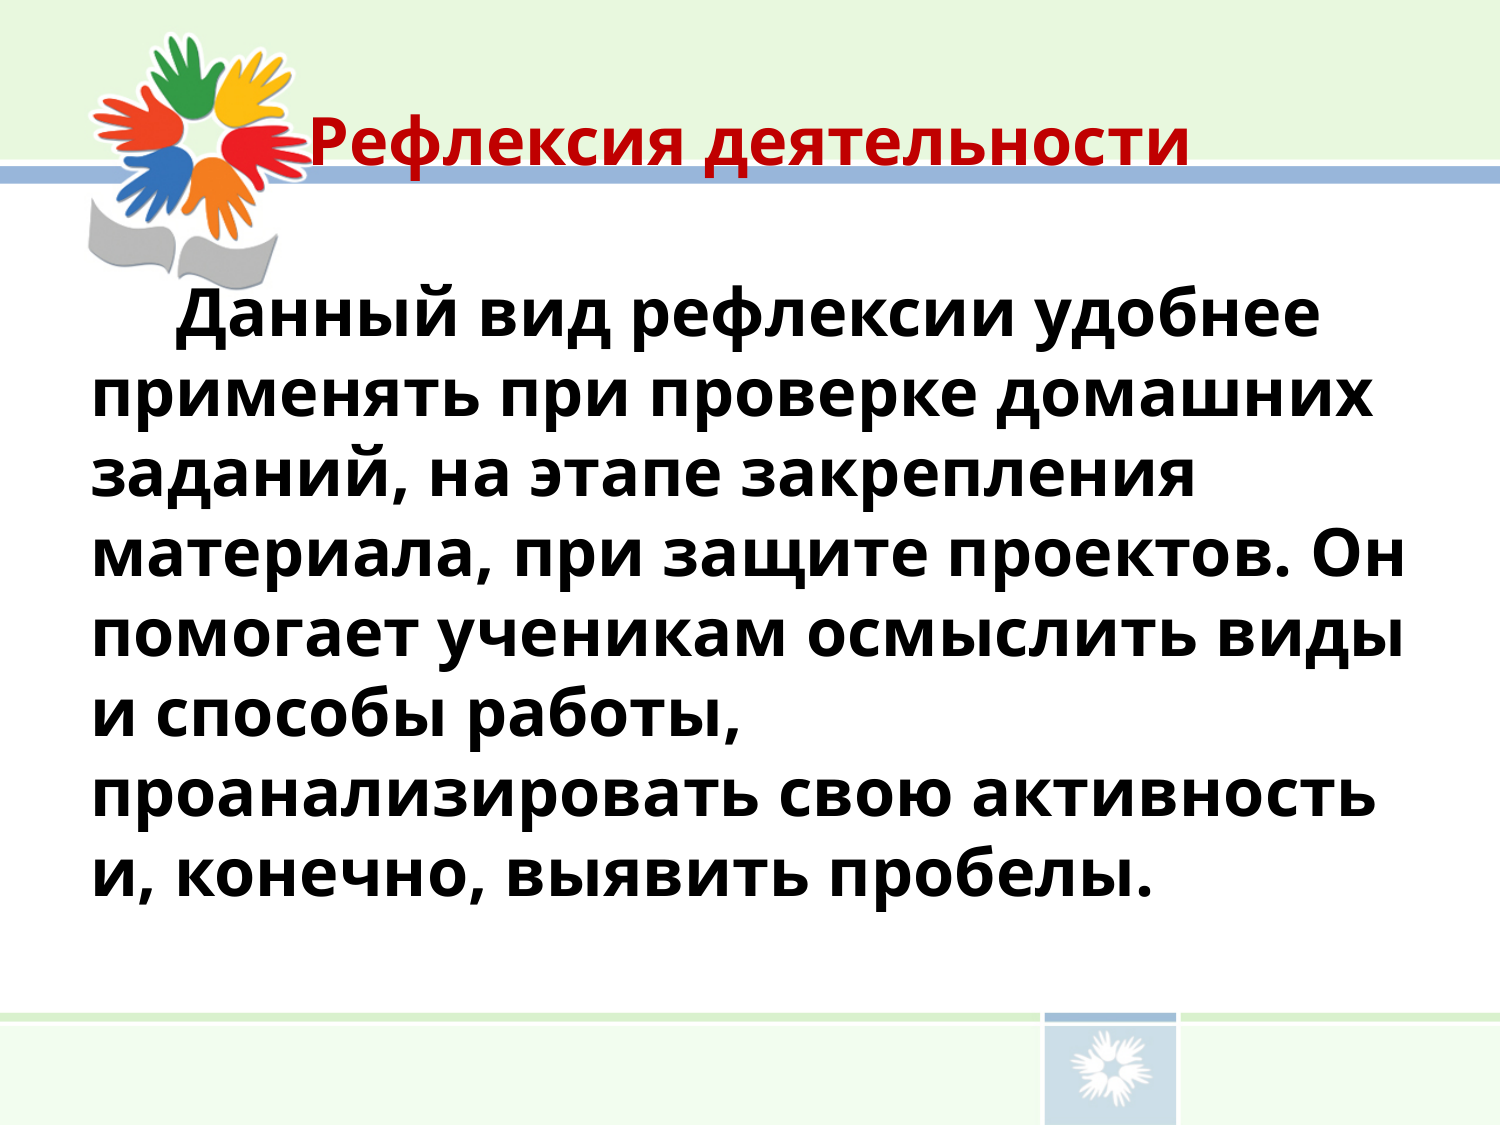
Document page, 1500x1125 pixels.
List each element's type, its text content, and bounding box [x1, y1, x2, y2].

list Данный вид рефлексии удобнее применять при проверке домашних заданий, на этапе закрепления материала, при защите проектов. Он помогает ученикам осмыслить виды и способы работы, проанализировать свою активность и, конечно, выявить пробелы. [75, 262, 1425, 1005]
picture [0, 0, 1500, 1125]
title Рефлексия деятельности [75, 45, 1425, 233]
